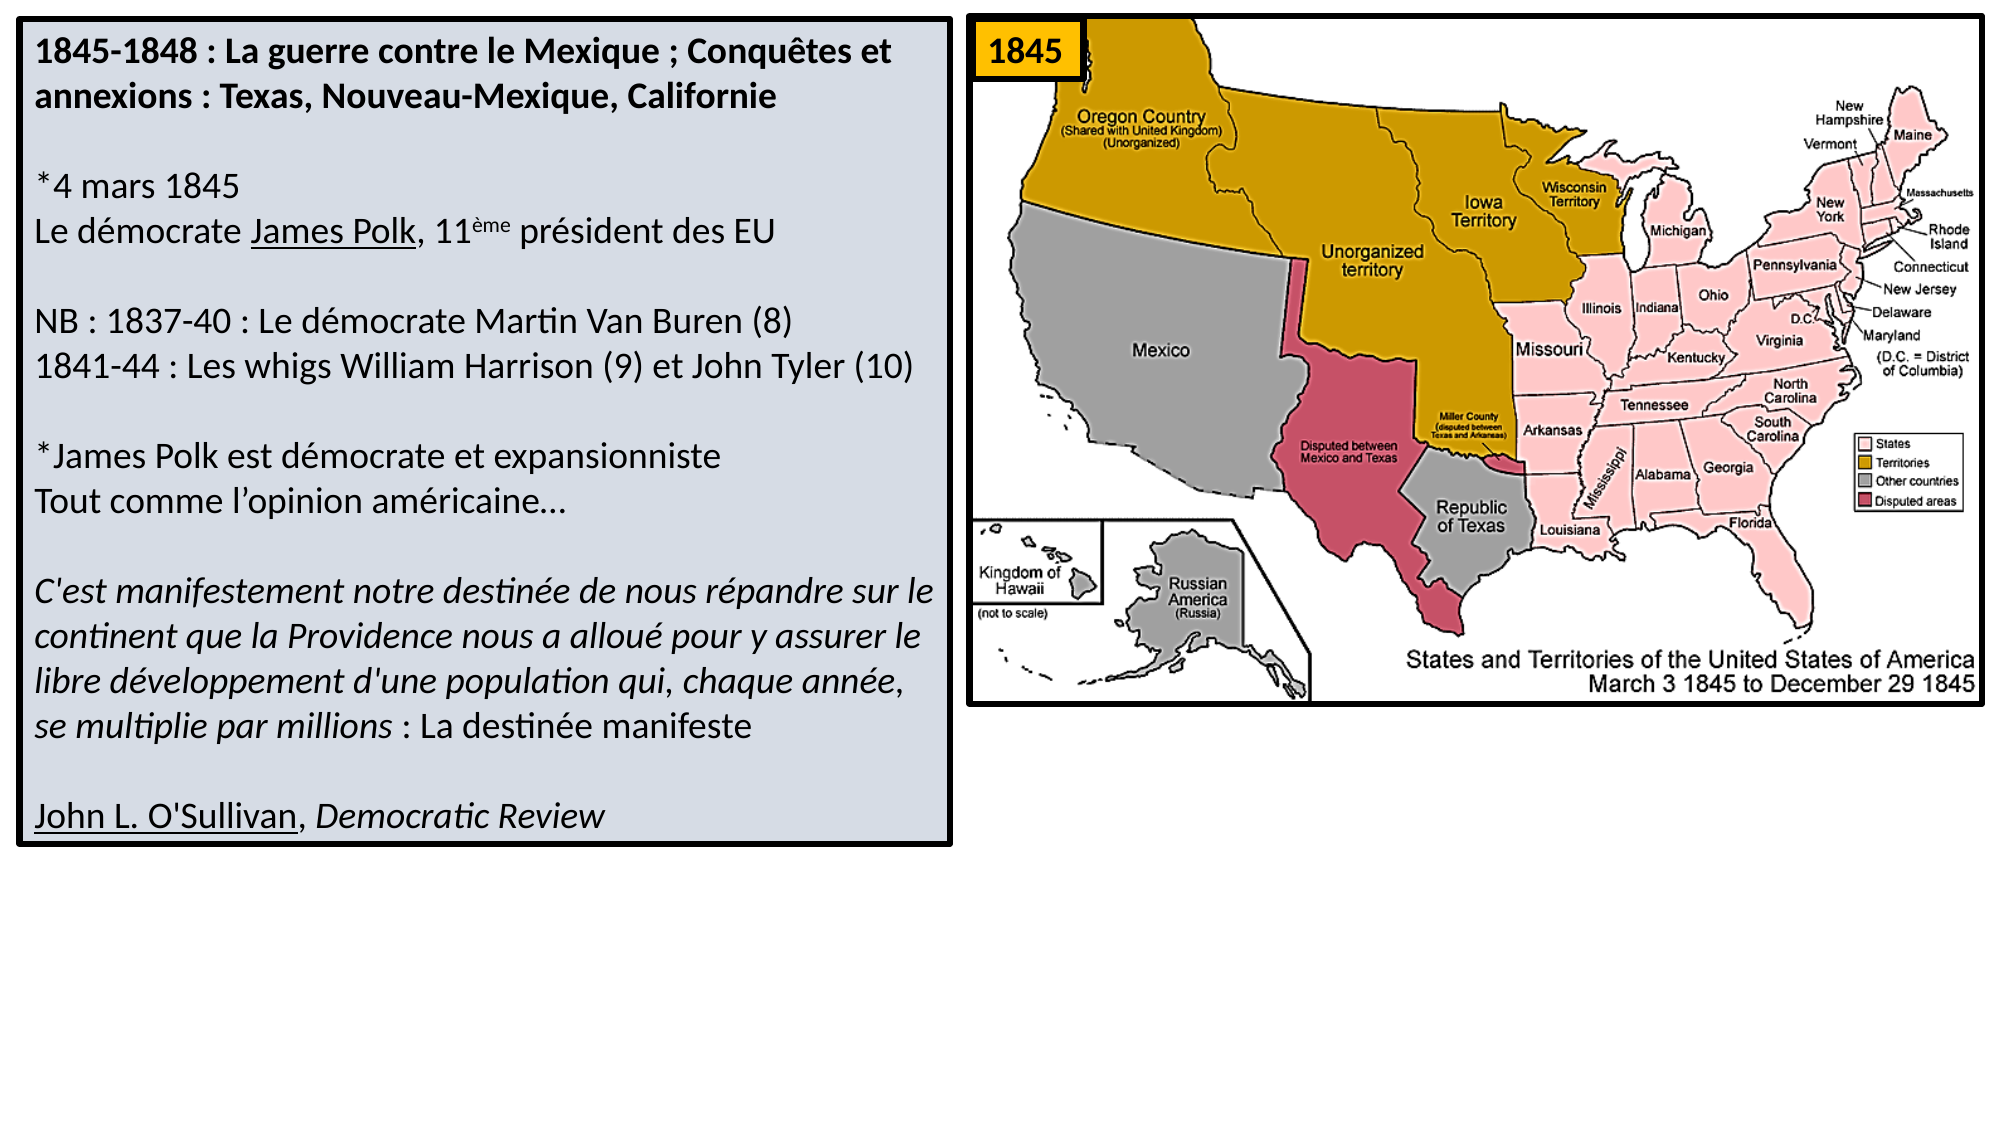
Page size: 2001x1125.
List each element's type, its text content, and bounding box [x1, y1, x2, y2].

picture [972, 19, 1979, 701]
text_box 1845-1848 : La guerre contre le Mexique ; Conquêtes et annexions : Texas, Nouveau-Mexique, Californie *4 mars 1845 Le démocrate James Polk, 11ème président des EU NB : 1837-40 : Le démocrate Martin Van Buren (8) 1841-44 : Les whigs William Harrison (9) et John Tyler (10) *James Polk est démocrate et expansionniste Tout comme l’opinion américaine… C'est manifestement notre destinée de nous répandre sur le continent que la Providence nous a alloué pour y assurer le libre développement d'une population qui, chaque année, se multiplie par millions : La destinée manifeste John L. O'Sullivan, Democratic Review [19, 19, 950, 844]
